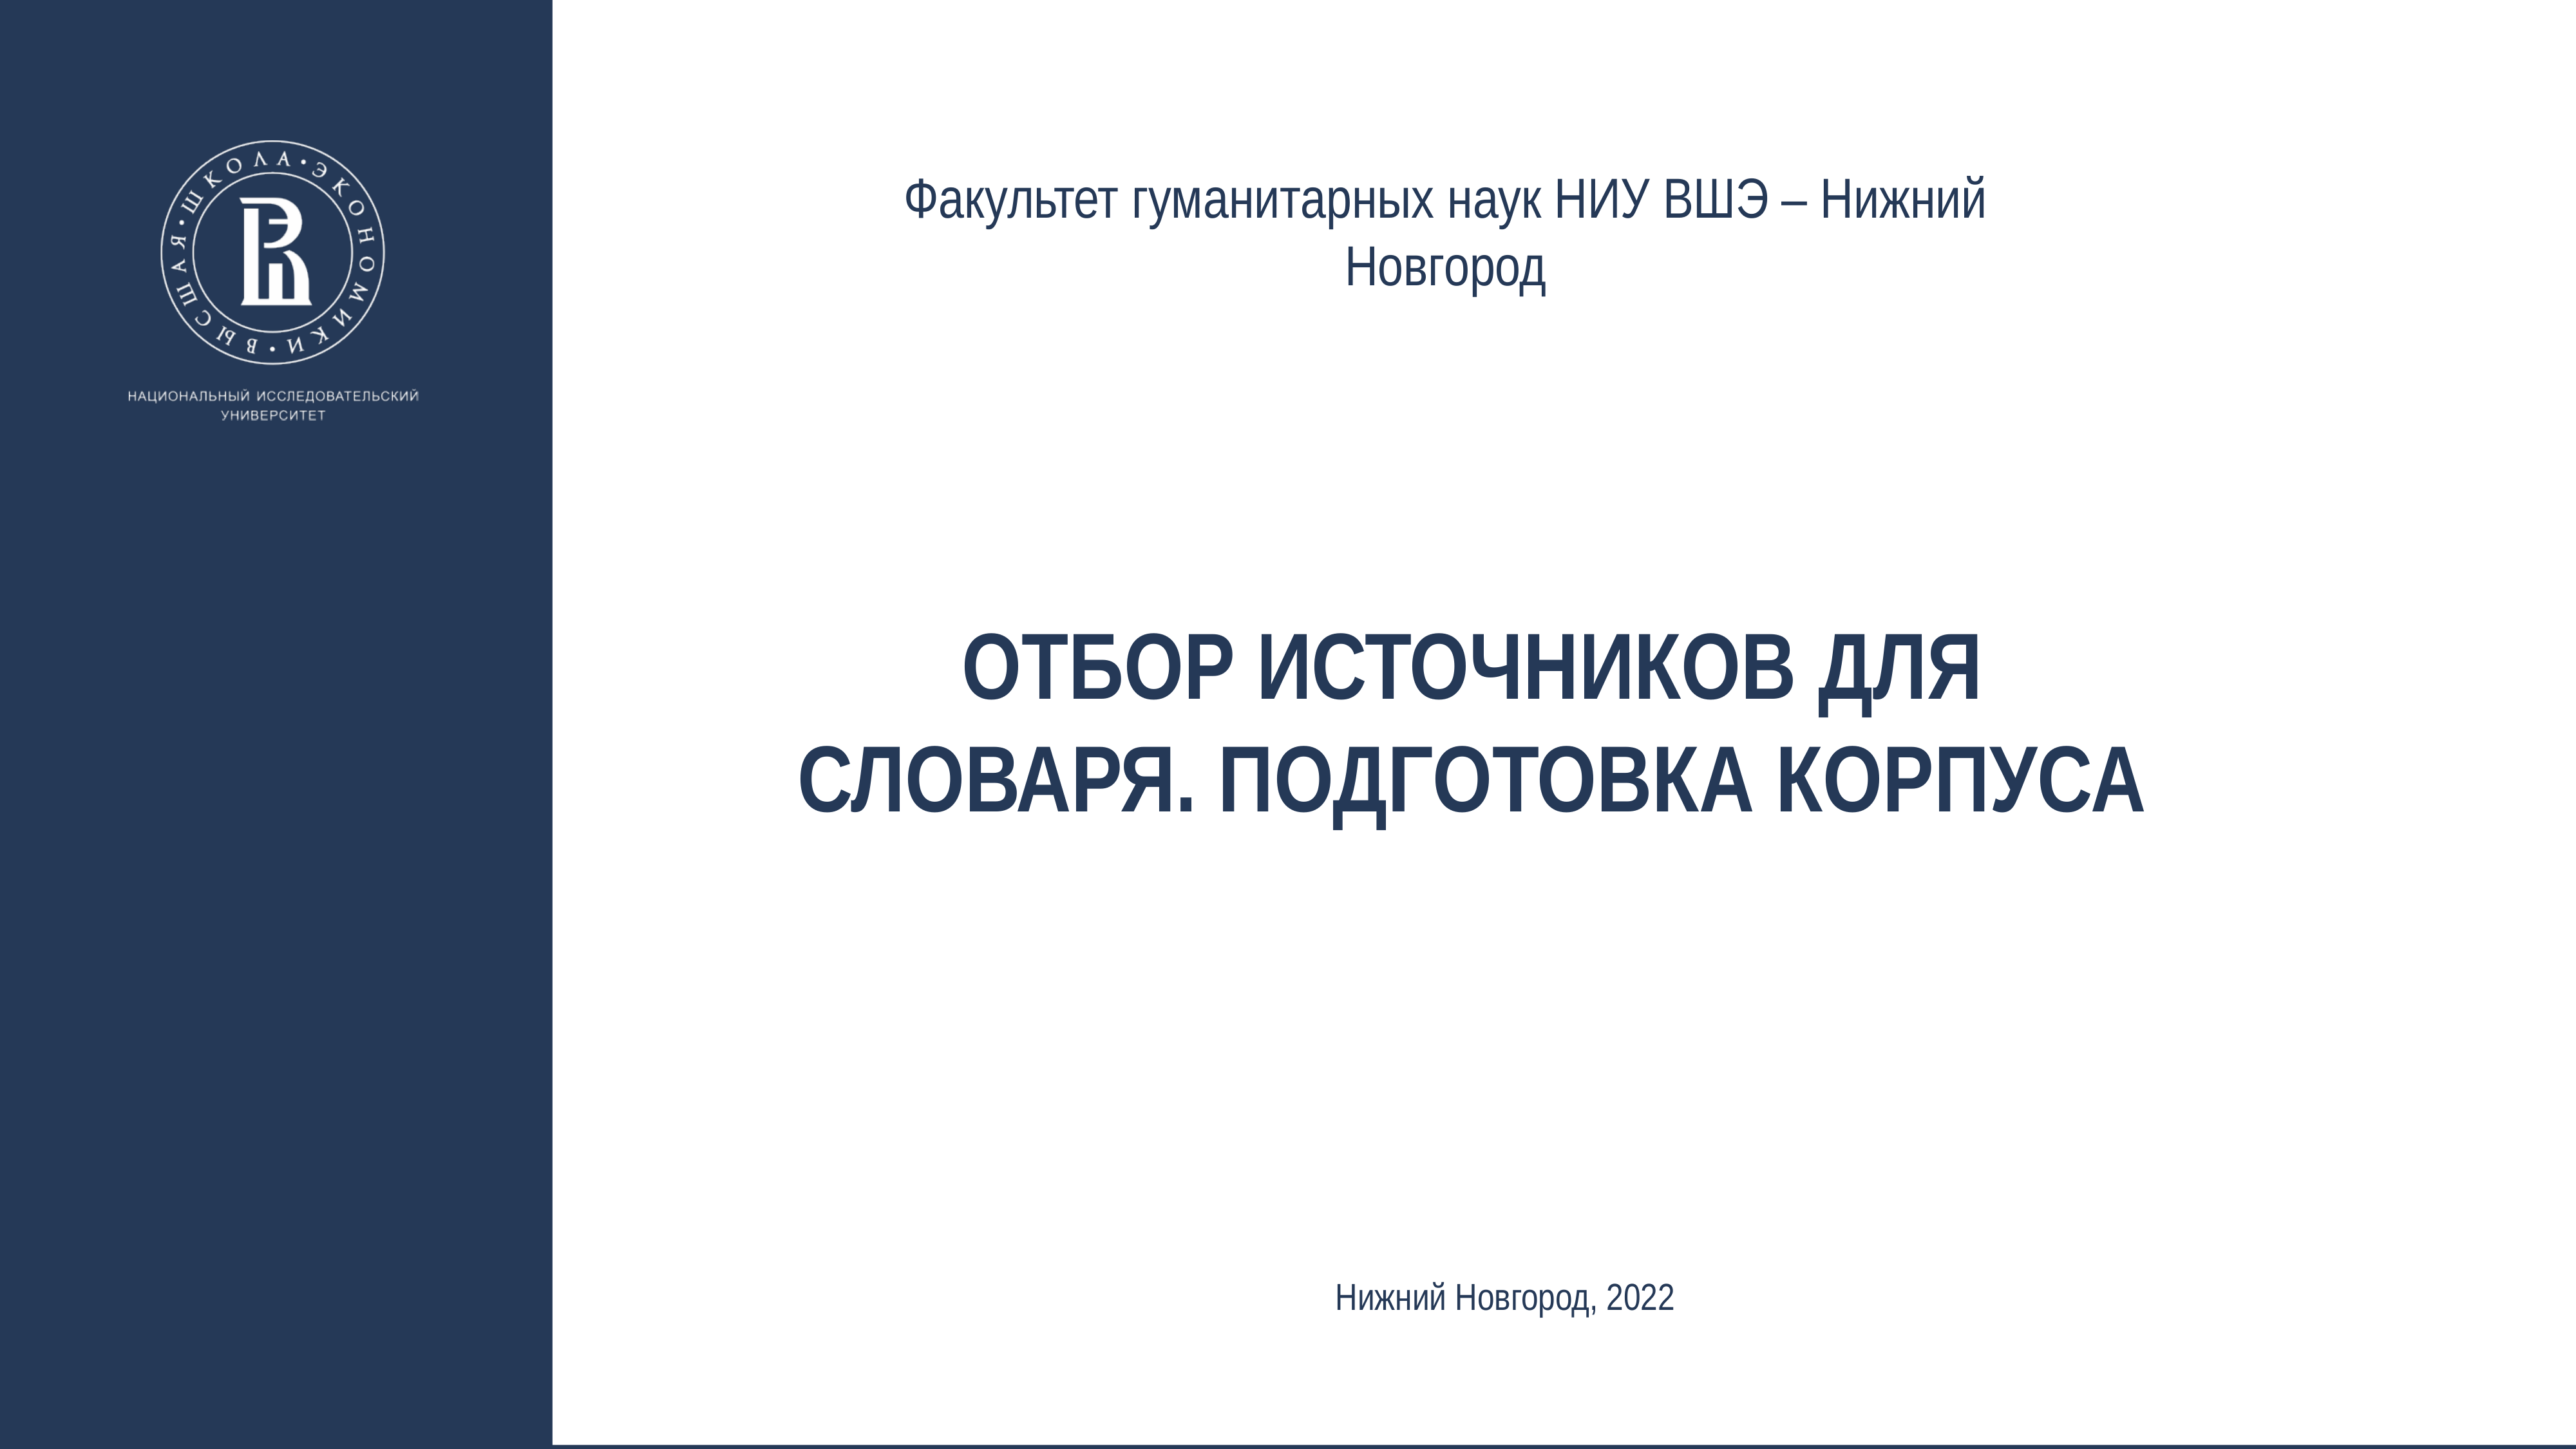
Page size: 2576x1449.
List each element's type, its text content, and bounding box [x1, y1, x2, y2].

text_box Нижний Новгород, 2022 [1006, 1265, 2004, 1325]
text_box Отбор источников для словаря. Подготовка корпуса [778, 399, 2167, 838]
text_box Факультет гуманитарных наук НИУ ВШЭ – Нижний Новгород [824, 154, 2068, 305]
picture [129, 140, 419, 421]
